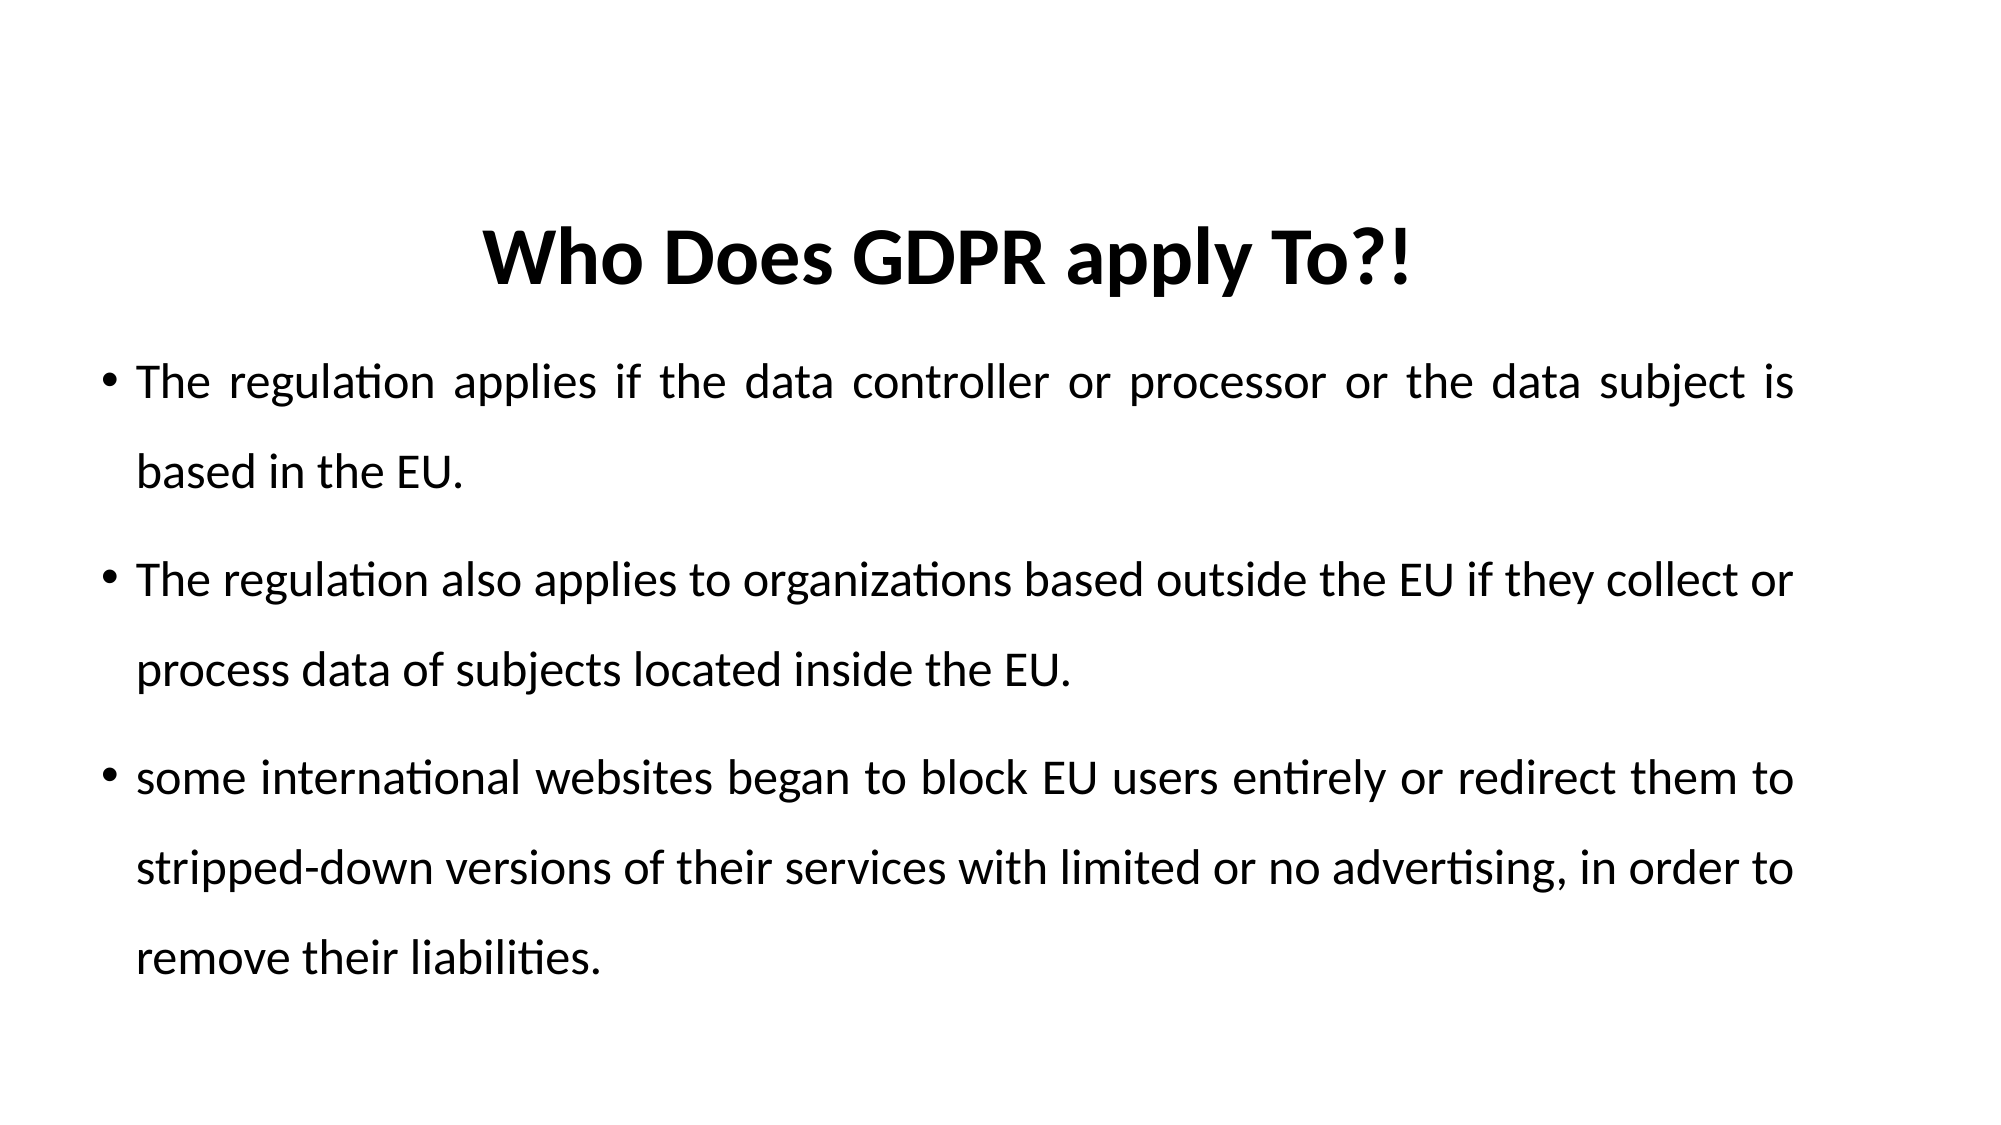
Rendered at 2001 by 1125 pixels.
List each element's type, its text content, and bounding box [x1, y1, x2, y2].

list Who Does GDPR apply To?! The regulation applies if the data controller or processor or the data subject is based in the EU. The regulation also applies to organizations based outside the EU if they collect or process data of subjects located inside the EU. some international websites began to block EU users entirely or redirect them to stripped-down versions of their services with limited or no advertising, in order to remove their liabilities. [85, 144, 1811, 1001]
